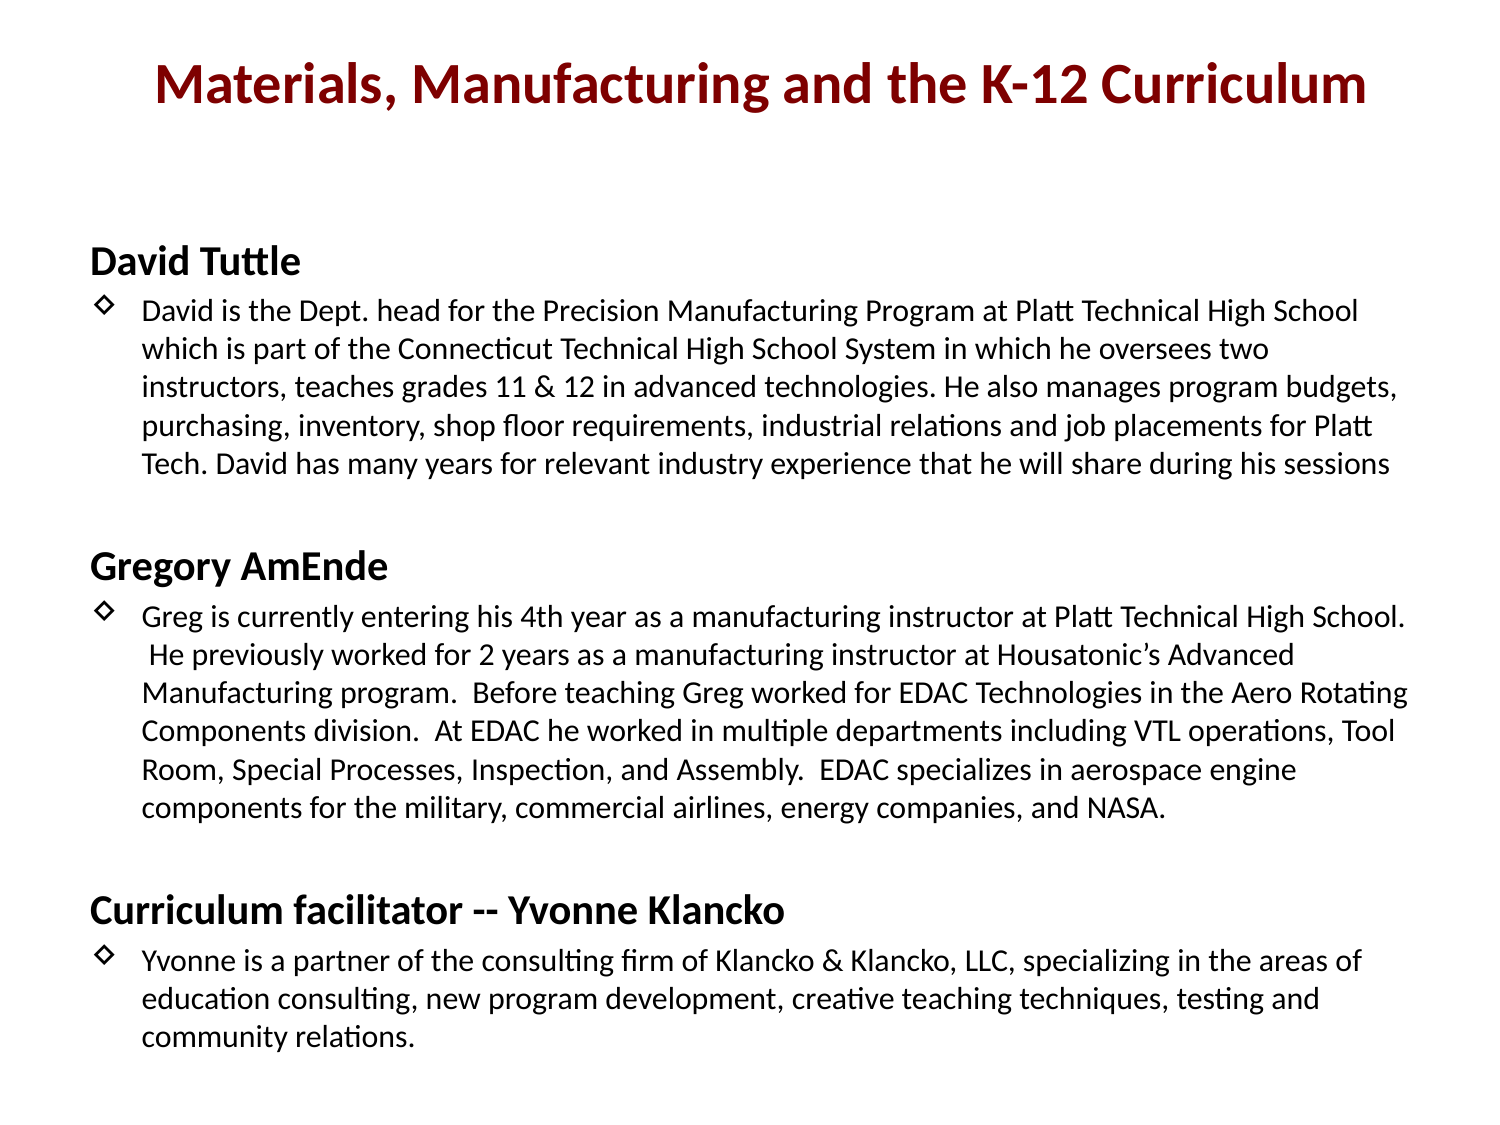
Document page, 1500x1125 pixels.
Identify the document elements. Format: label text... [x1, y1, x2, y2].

list David Tuttle David is the Dept. head for the Precision Manufacturing Program at Platt Technical High School which is part of the Connecticut Technical High School System in which he oversees two instructors, teaches grades 11 & 12 in advanced technologies. He also manages program budgets, purchasing, inventory, shop floor requirements, industrial relations and job placements for Platt Tech. David has many years for relevant industry experience that he will share during his sessions Gregory AmEnde Greg is currently entering his 4th year as a manufacturing instructor at Platt Technical High School. He previously worked for 2 years as a manufacturing instructor at Housatonic’s Advanced Manufacturing program. Before teaching Greg worked for EDAC Technologies in the Aero Rotating Components division. At EDAC he worked in multiple departments including VTL operations, Tool Room, Special Processes, Inspection, and Assembly. EDAC specializes in aerospace engine components for the military, commercial airlines, energy companies, and NASA. Curriculum facilitator -- Yvonne Klancko Yvonne is a partner of the consulting firm of Klancko & Klancko, LLC, specializing in the areas of education consulting, new program development, creative teaching techniques, testing and community relations. [75, 224, 1425, 1100]
text_box Materials, Manufacturing and the K-12 Curriculum [74, 37, 1450, 123]
